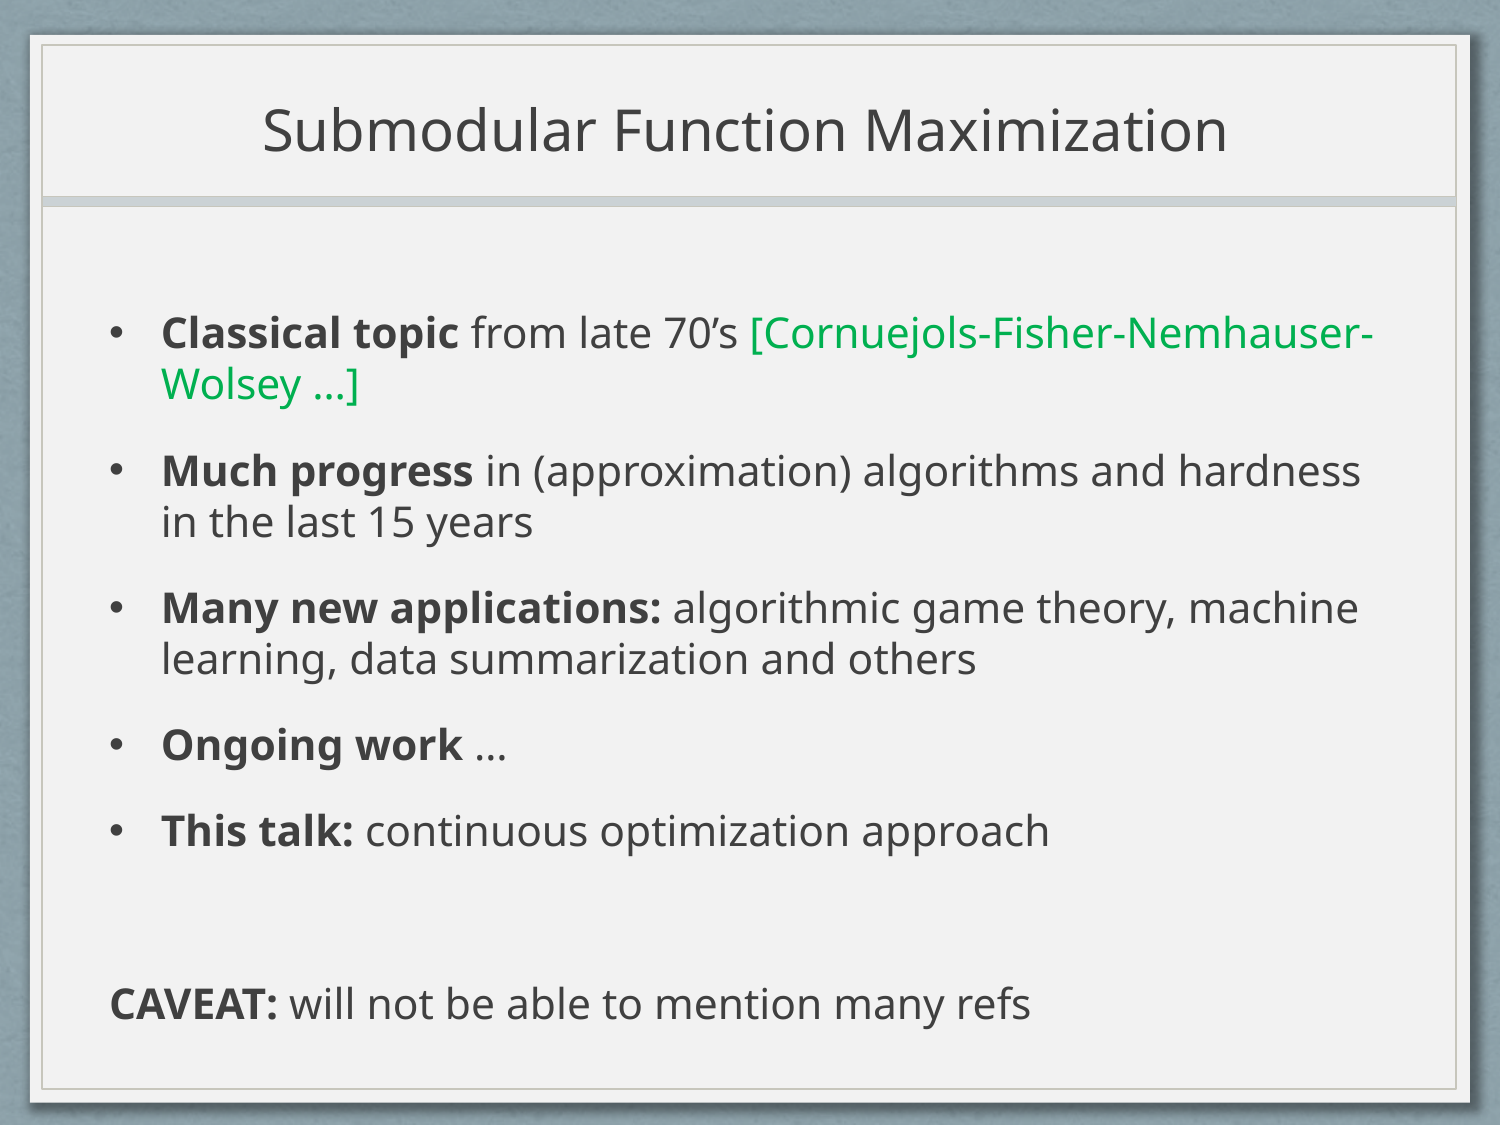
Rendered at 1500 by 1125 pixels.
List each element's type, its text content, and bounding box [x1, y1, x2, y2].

title Submodular Function Maximization [94, 44, 1414, 188]
list Classical topic from late 70’s [Cornuejols-Fisher-Nemhauser-Wolsey …] Much progress in (approximation) algorithms and hardness in the last 15 years Many new applications: algorithmic game theory, machine learning, data summarization and others Ongoing work … This talk: continuous optimization approach CAVEAT: will not be able to mention many refs [94, 298, 1414, 1039]
